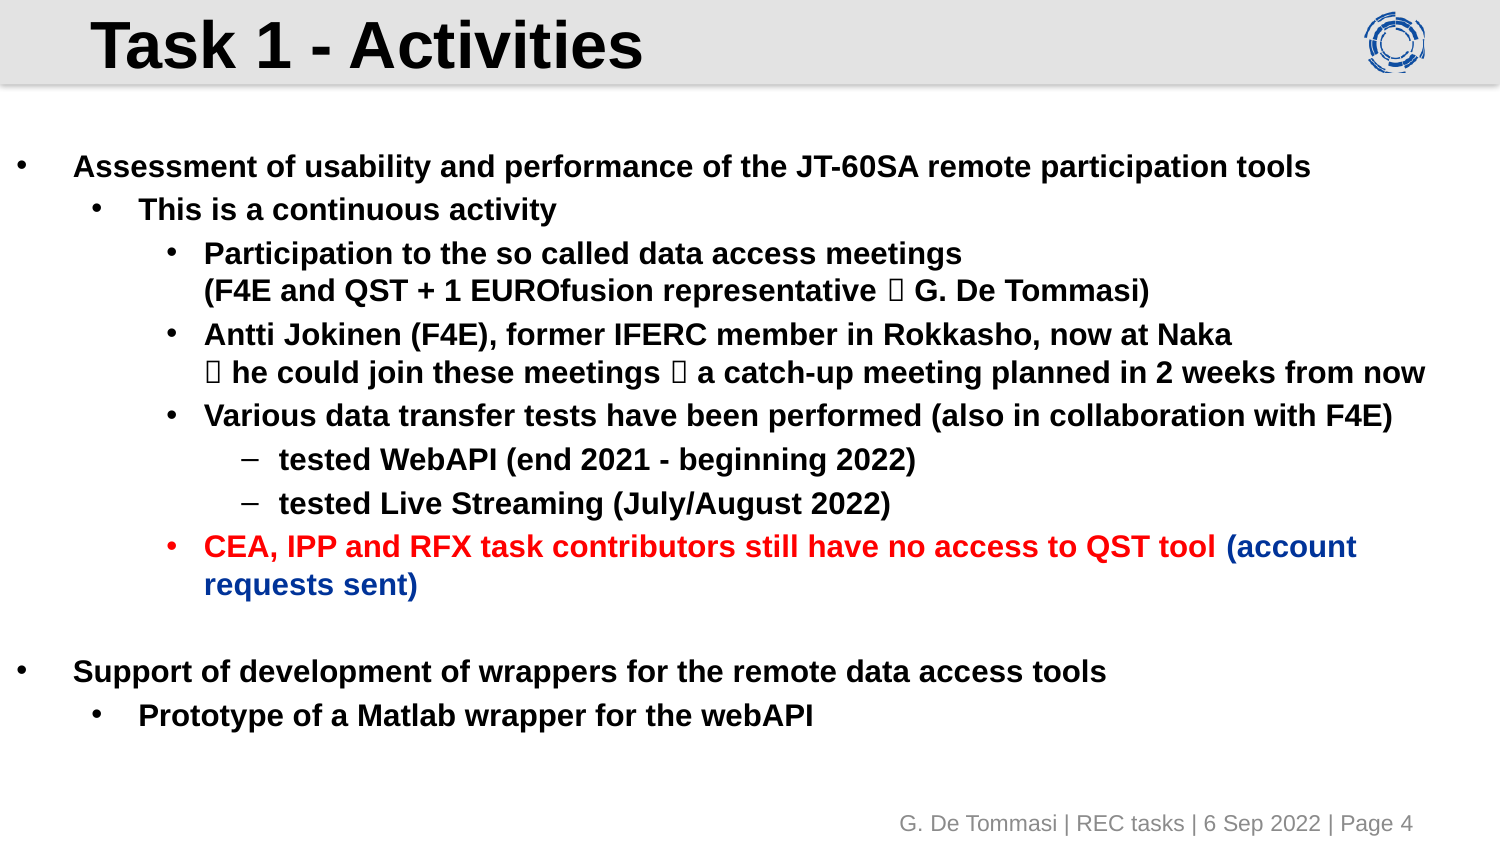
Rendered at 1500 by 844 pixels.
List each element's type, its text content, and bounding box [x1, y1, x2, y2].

title Task 1 - Activities [75, 20, 1313, 77]
list Assessment of usability and performance of the JT-60SA remote participation tools This is a continuous activity Participation to the so called data access meetings (F4E and QST + 1 EUROfusion representative  G. De Tommasi) Antti Jokinen (F4E), former IFERC member in Rokkasho, now at Naka  he could join these meetings  a catch-up meeting planned in 2 weeks from now Various data transfer tests have been performed (also in collaboration with F4E) tested WebAPI (end 2021 - beginning 2022) tested Live Streaming (July/August 2022) CEA, IPP and RFX task contributors still have no access to QST tool (account requests sent) Support of development of wrappers for the remote data access tools Prototype of a Matlab wrapper for the webAPI [1, 138, 1484, 765]
footer G. De Tommasi | REC tasks | 6 Sep 2022 | Page 4 [76, 805, 1429, 839]
